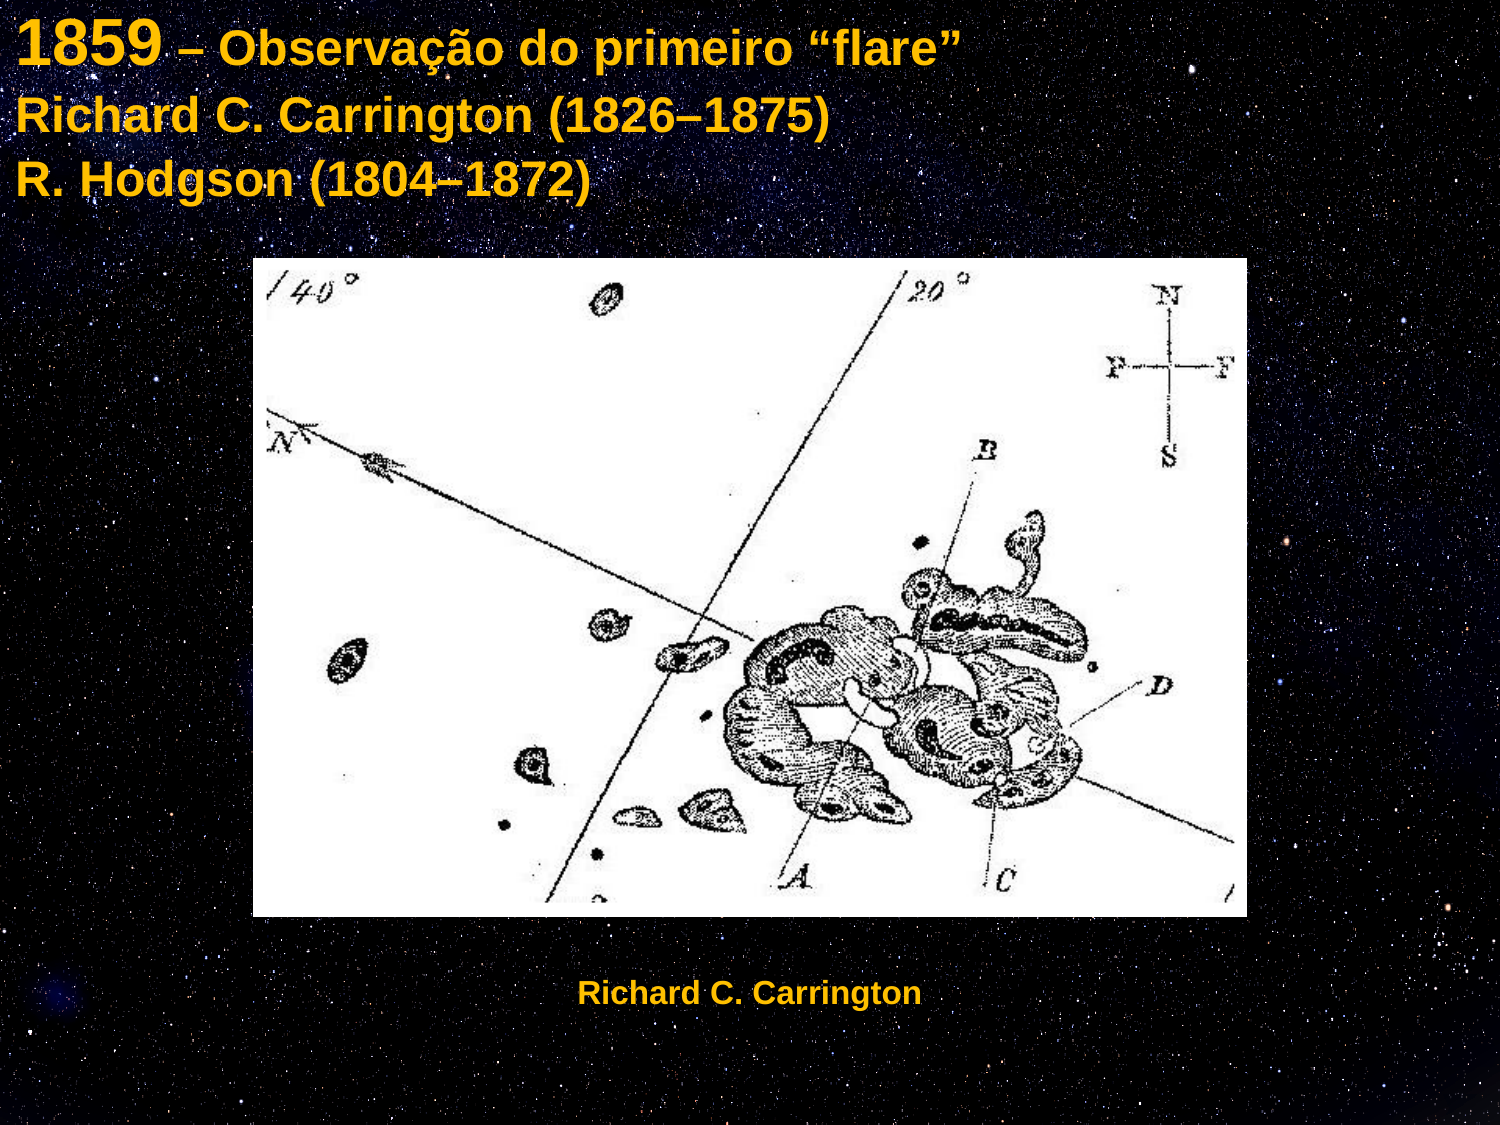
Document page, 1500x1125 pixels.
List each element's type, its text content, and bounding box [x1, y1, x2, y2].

picture [252, 258, 1248, 917]
list 1859 – Observação do primeiro “flare” Richard C. Carrington (1826–1875) R. Hodgson (1804–1872) [0, 0, 1500, 1125]
text_box Richard C. Carrington [348, 964, 1152, 1019]
